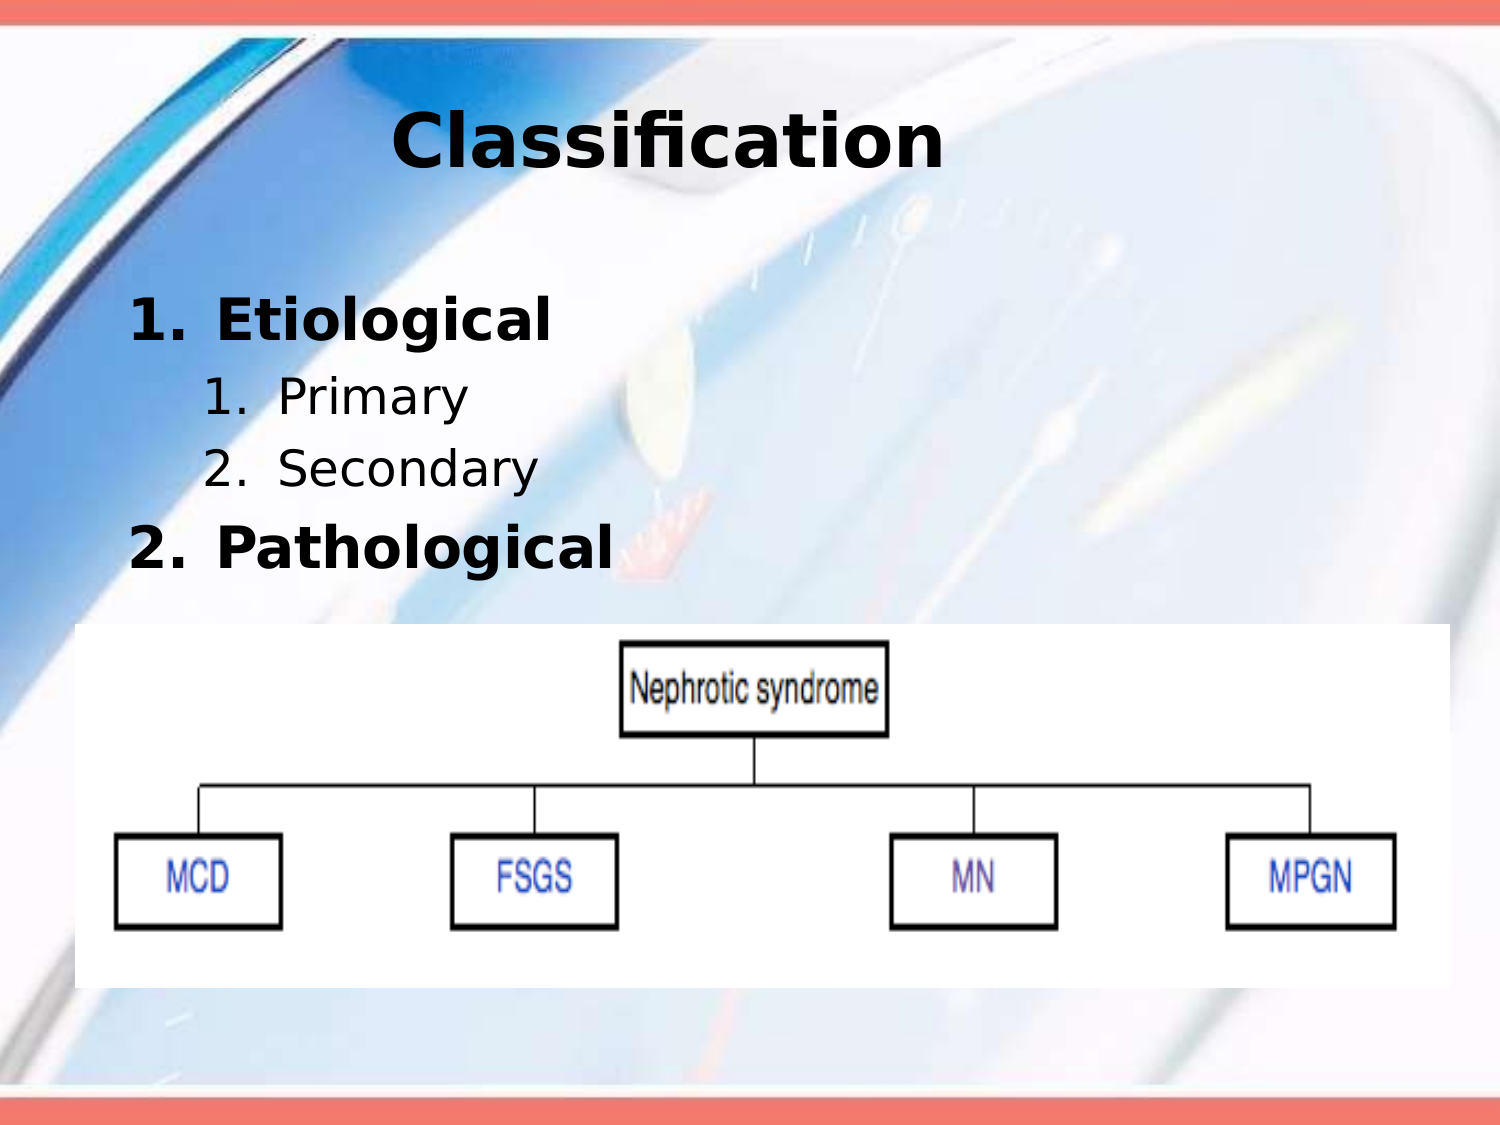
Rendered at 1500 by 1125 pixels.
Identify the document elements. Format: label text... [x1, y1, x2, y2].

title Classification [387, 89, 954, 280]
picture [0, 0, 1500, 1125]
text_box Etiological Primary Secondary Pathological [125, 265, 621, 581]
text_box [74, 624, 1451, 988]
